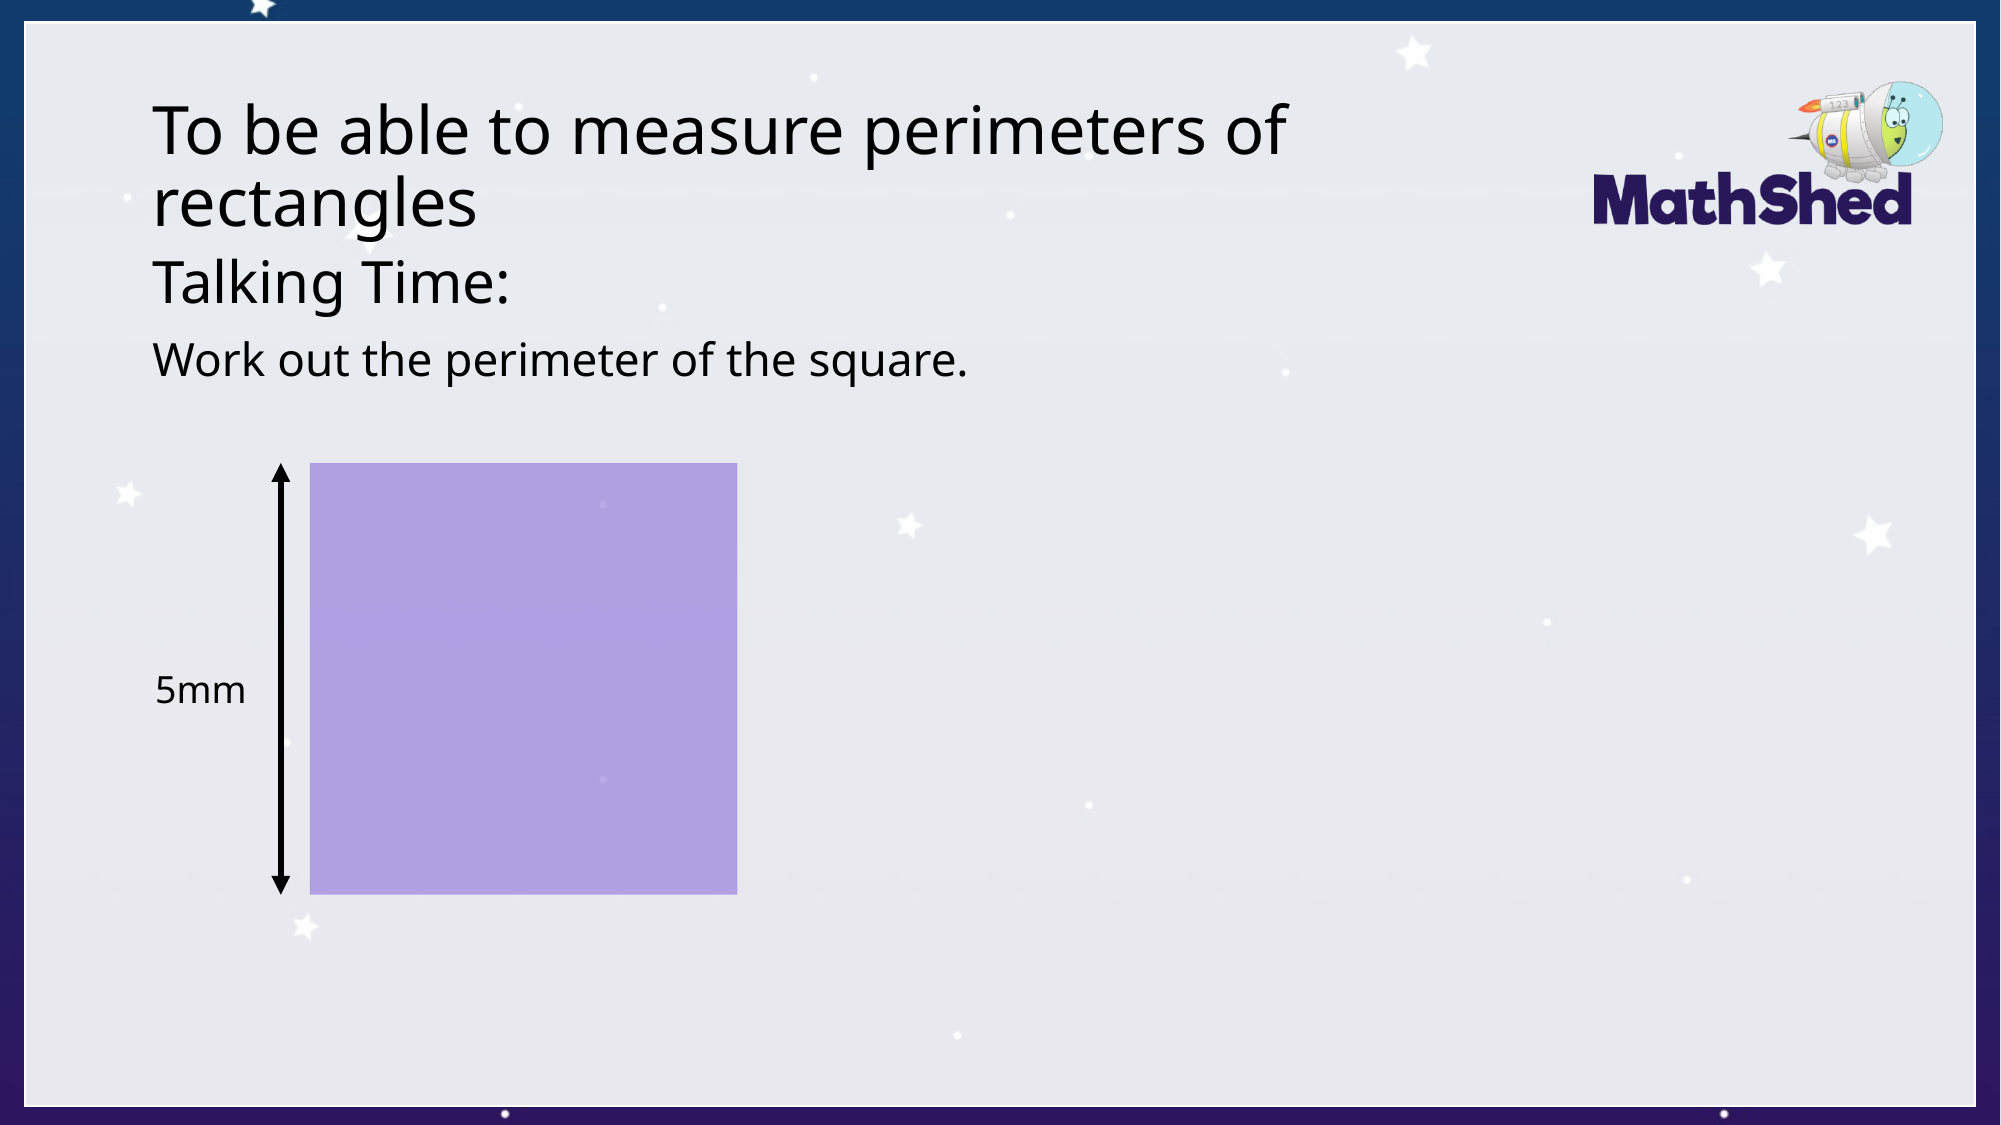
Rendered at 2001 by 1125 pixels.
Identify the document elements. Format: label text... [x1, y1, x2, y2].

picture [0, 0, 2001, 1125]
list Talking Time: Work out the perimeter of the square. [137, 245, 1893, 960]
text_box 5mm [140, 658, 262, 719]
text_box [309, 462, 739, 896]
title To be able to measure perimeters of rectangles [137, 59, 1578, 245]
